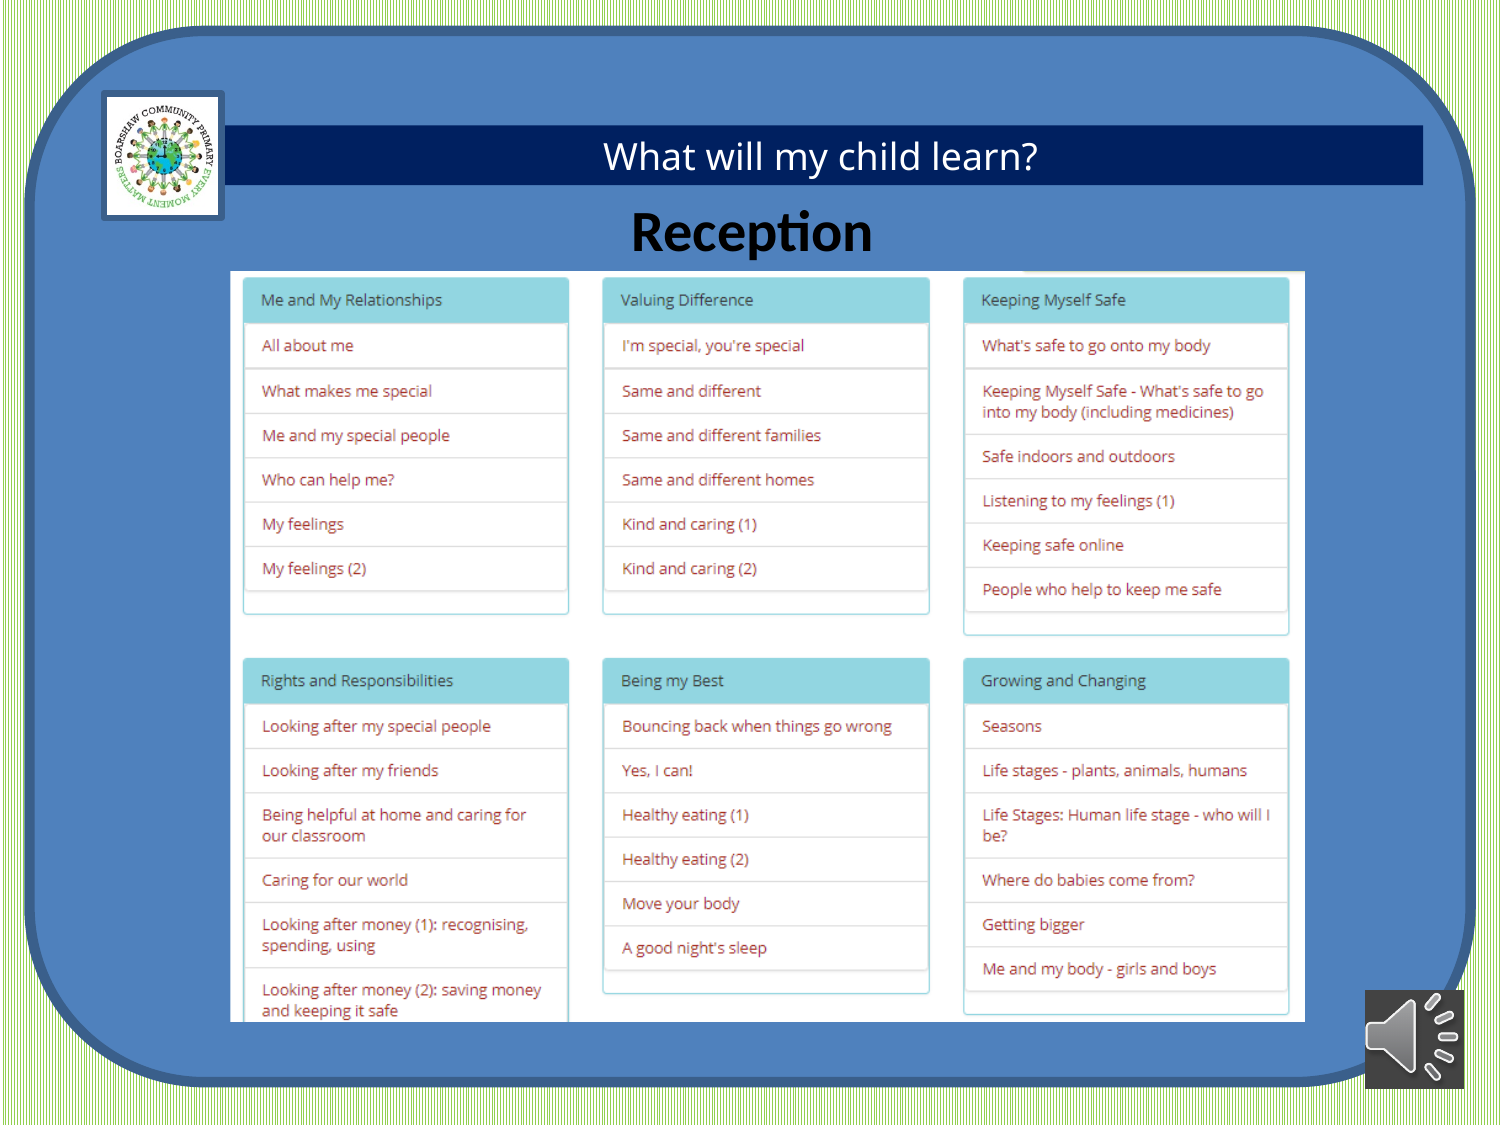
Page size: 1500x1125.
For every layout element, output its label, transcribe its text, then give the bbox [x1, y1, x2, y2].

picture [106, 96, 219, 215]
text_box Reception [60, 186, 1445, 271]
text_box [27, 28, 1473, 1085]
picture [1364, 989, 1465, 1090]
picture [229, 271, 1305, 1022]
text_box What will my child learn? [225, 125, 1424, 186]
